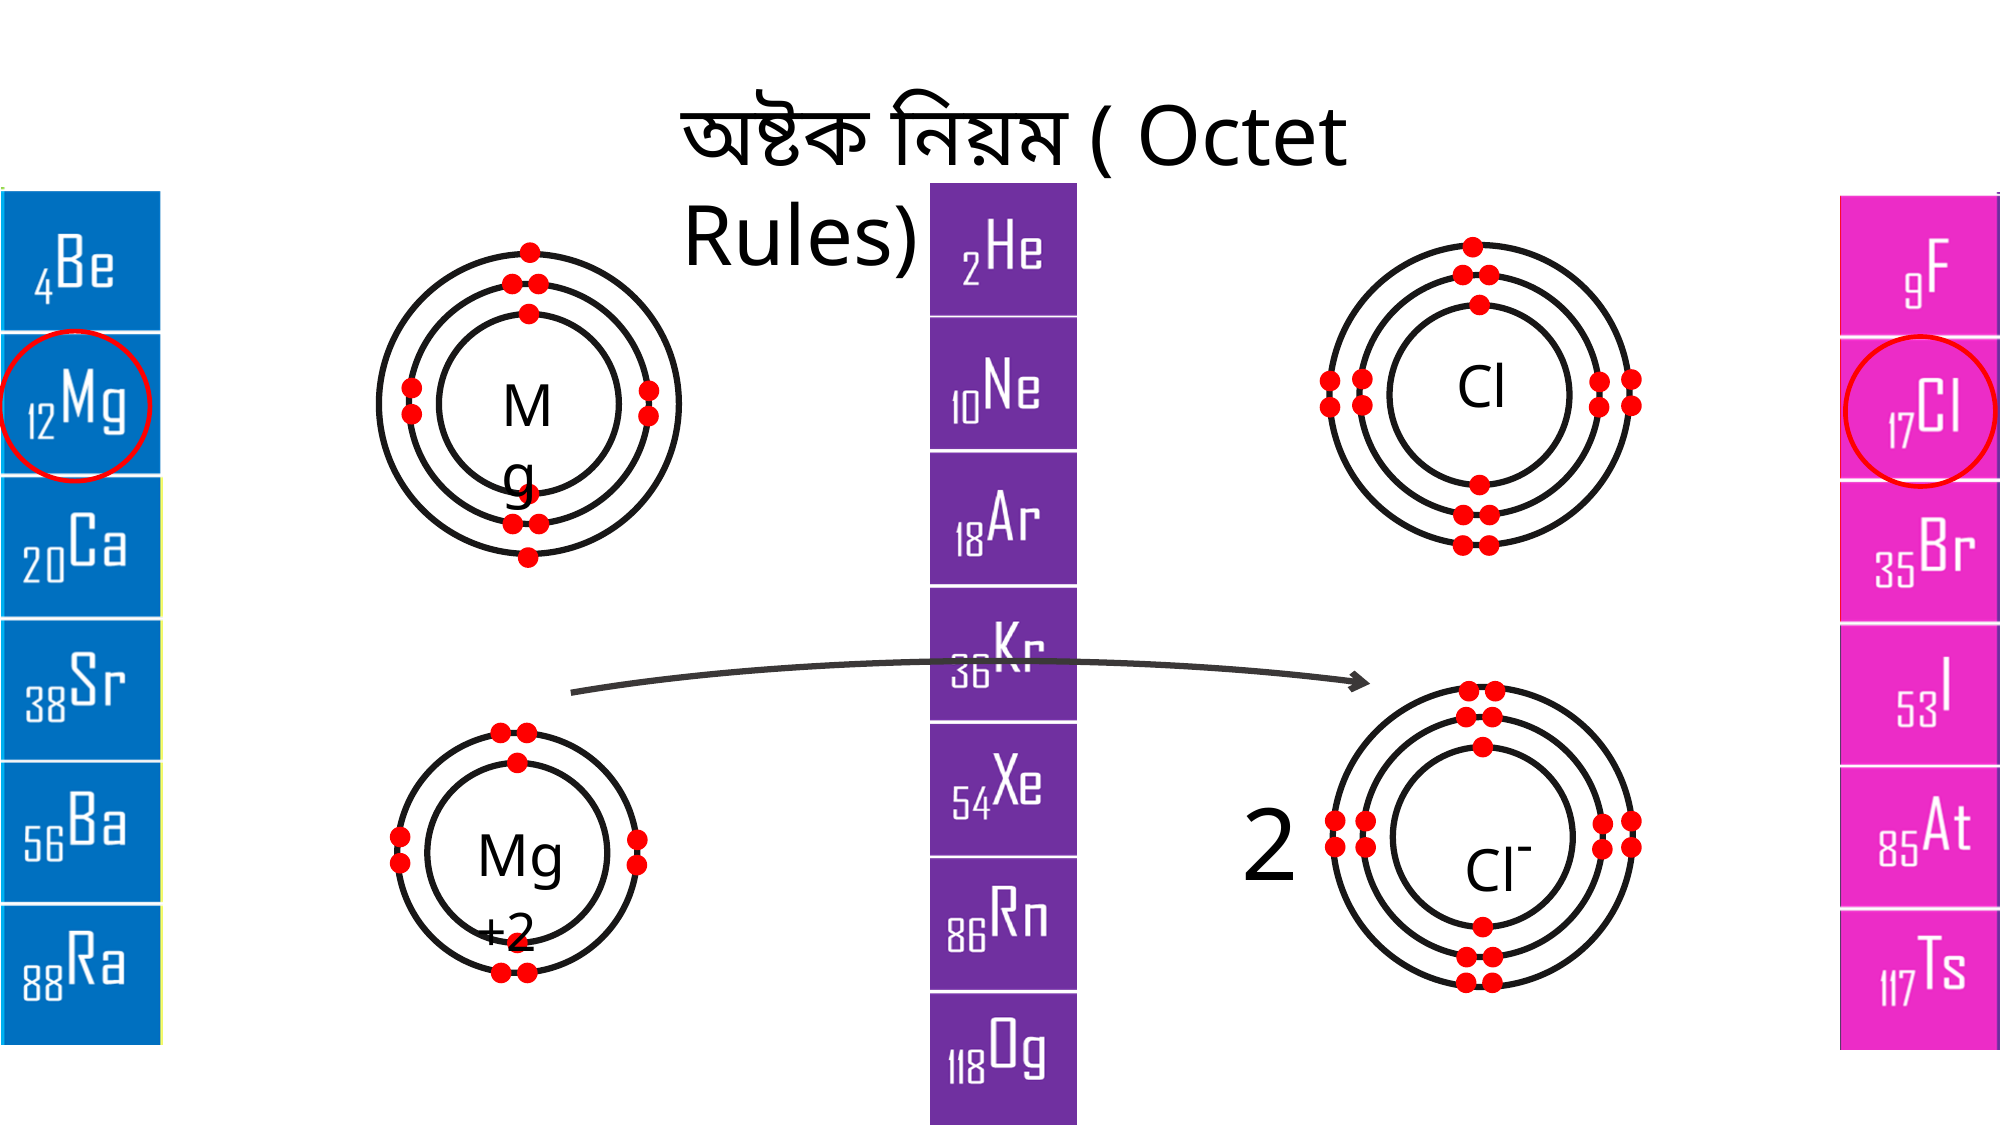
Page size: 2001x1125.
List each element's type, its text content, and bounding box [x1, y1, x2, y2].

picture [930, 183, 1077, 1125]
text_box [389, 722, 648, 984]
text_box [1319, 236, 1642, 556]
text_box [570, 660, 930, 777]
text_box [1840, 192, 2000, 1050]
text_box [1226, 680, 1642, 994]
text_box [1077, 660, 1350, 771]
text_box অষ্টক নিয়ম ( Octet Rules) [666, 74, 1549, 290]
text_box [0, 187, 163, 1045]
text_box [1356, 674, 1366, 680]
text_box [378, 242, 679, 568]
